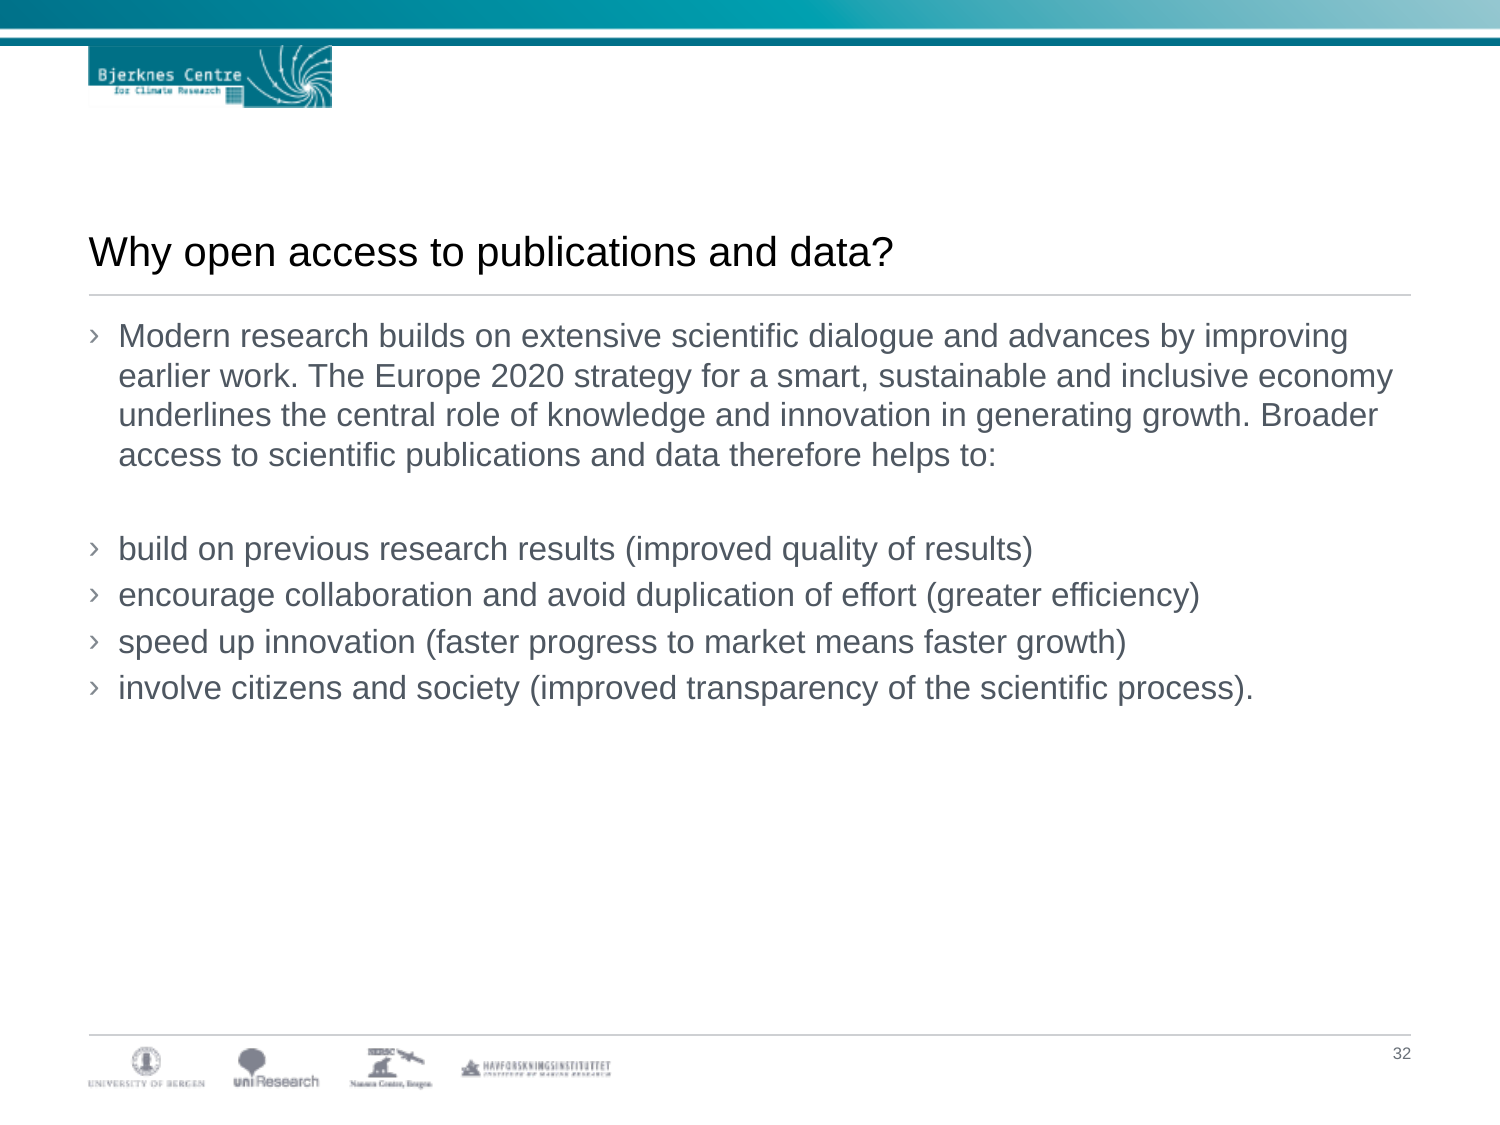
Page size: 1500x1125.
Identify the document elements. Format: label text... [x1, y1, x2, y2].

slide_number 32 [1066, 1043, 1412, 1064]
title Why open access to publications and data? [88, 224, 1412, 275]
list Modern research builds on extensive scientific dialogue and advances by improving earlier work. The Europe 2020 strategy for a smart, sustainable and inclusive economy underlines the central role of knowledge and innovation in generating growth. Broader access to scientific publications and data therefore helps to: build on previous research results (improved quality of results) encourage collaboration and avoid duplication of effort (greater efficiency) speed up innovation (faster progress to market means faster growth) involve citizens and society (improved transparency of the scientific process). [88, 313, 1412, 1016]
picture [0, 1041, 648, 1125]
picture [0, 0, 1500, 108]
